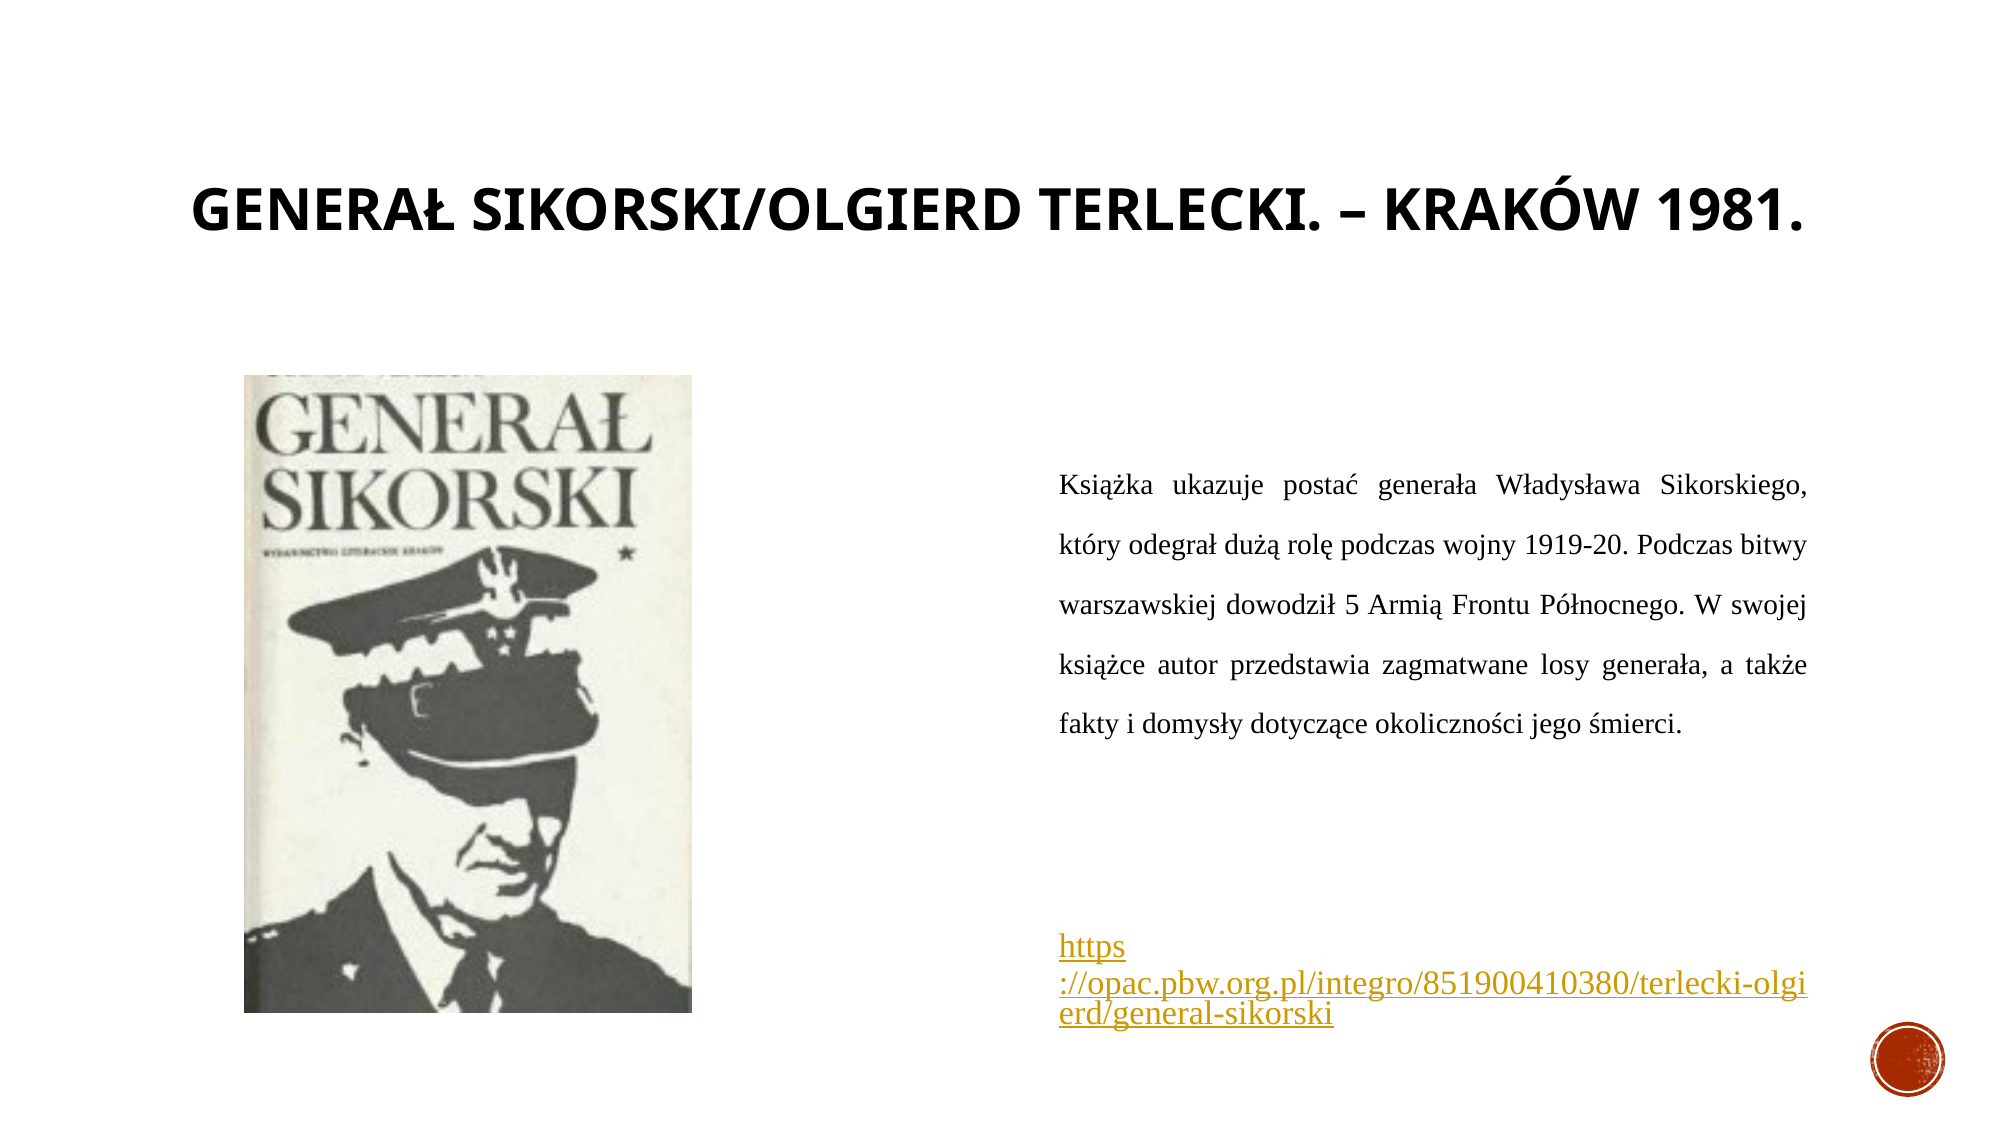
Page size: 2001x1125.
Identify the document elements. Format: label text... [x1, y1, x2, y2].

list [246, 378, 691, 1012]
picture [244, 375, 692, 1013]
title Generał Sikorski/Olgierd Terlecki. – Kraków 1981. [175, 79, 1826, 344]
list Książka ukazuje postać generała Władysława Sikorskiego, który odegrał dużą rolę podczas wojny 1919-20. Podczas bitwy warszawskiej dowodził 5 Armią Frontu Północnego. W swojej książce autor przedstawia zagmatwane losy generała, a także fakty i domysły dotyczące okoliczności jego śmierci. https://opac.pbw.org.pl/integro/851900410380/terlecki-olgierd/general-sikorski [1043, 360, 1824, 1013]
